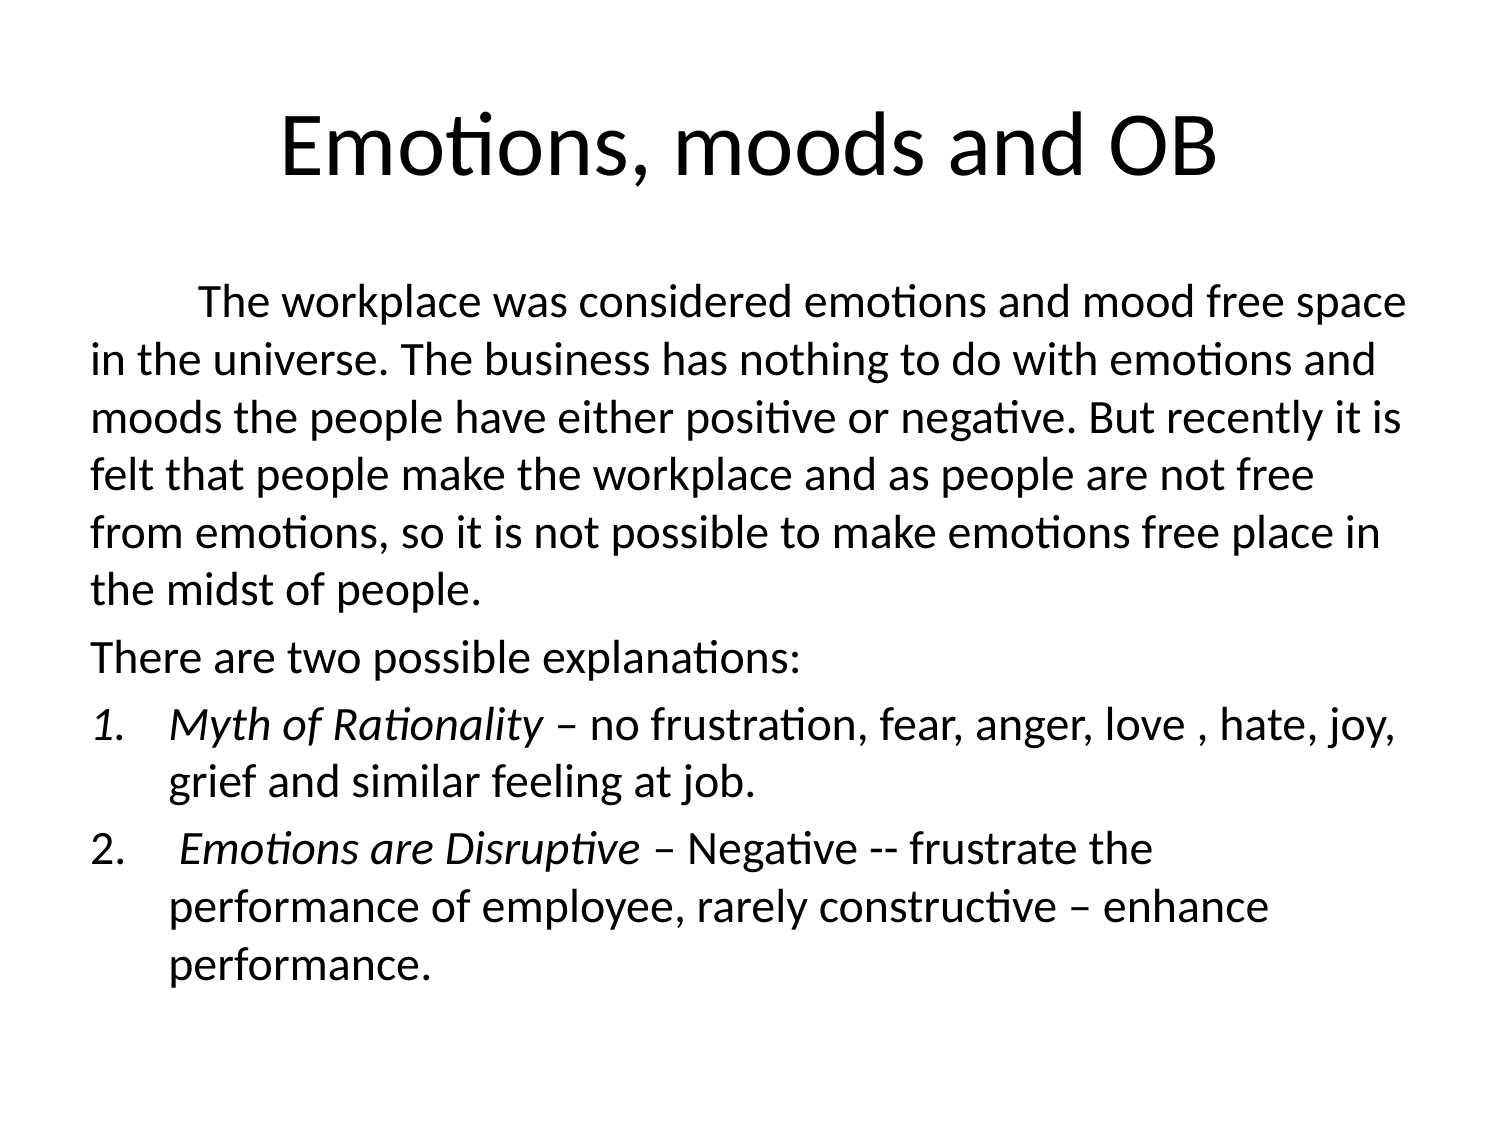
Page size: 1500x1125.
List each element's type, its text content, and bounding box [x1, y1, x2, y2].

list The workplace was considered emotions and mood free space in the universe. The business has nothing to do with emotions and moods the people have either positive or negative. But recently it is felt that people make the workplace and as people are not free from emotions, so it is not possible to make emotions free place in the midst of people. There are two possible explanations: Myth of Rationality – no frustration, fear, anger, love , hate, joy, grief and similar feeling at job. Emotions are Disruptive – Negative -- frustrate the performance of employee, rarely constructive – enhance performance. [75, 262, 1425, 1005]
title Emotions, moods and OB [75, 45, 1425, 233]
